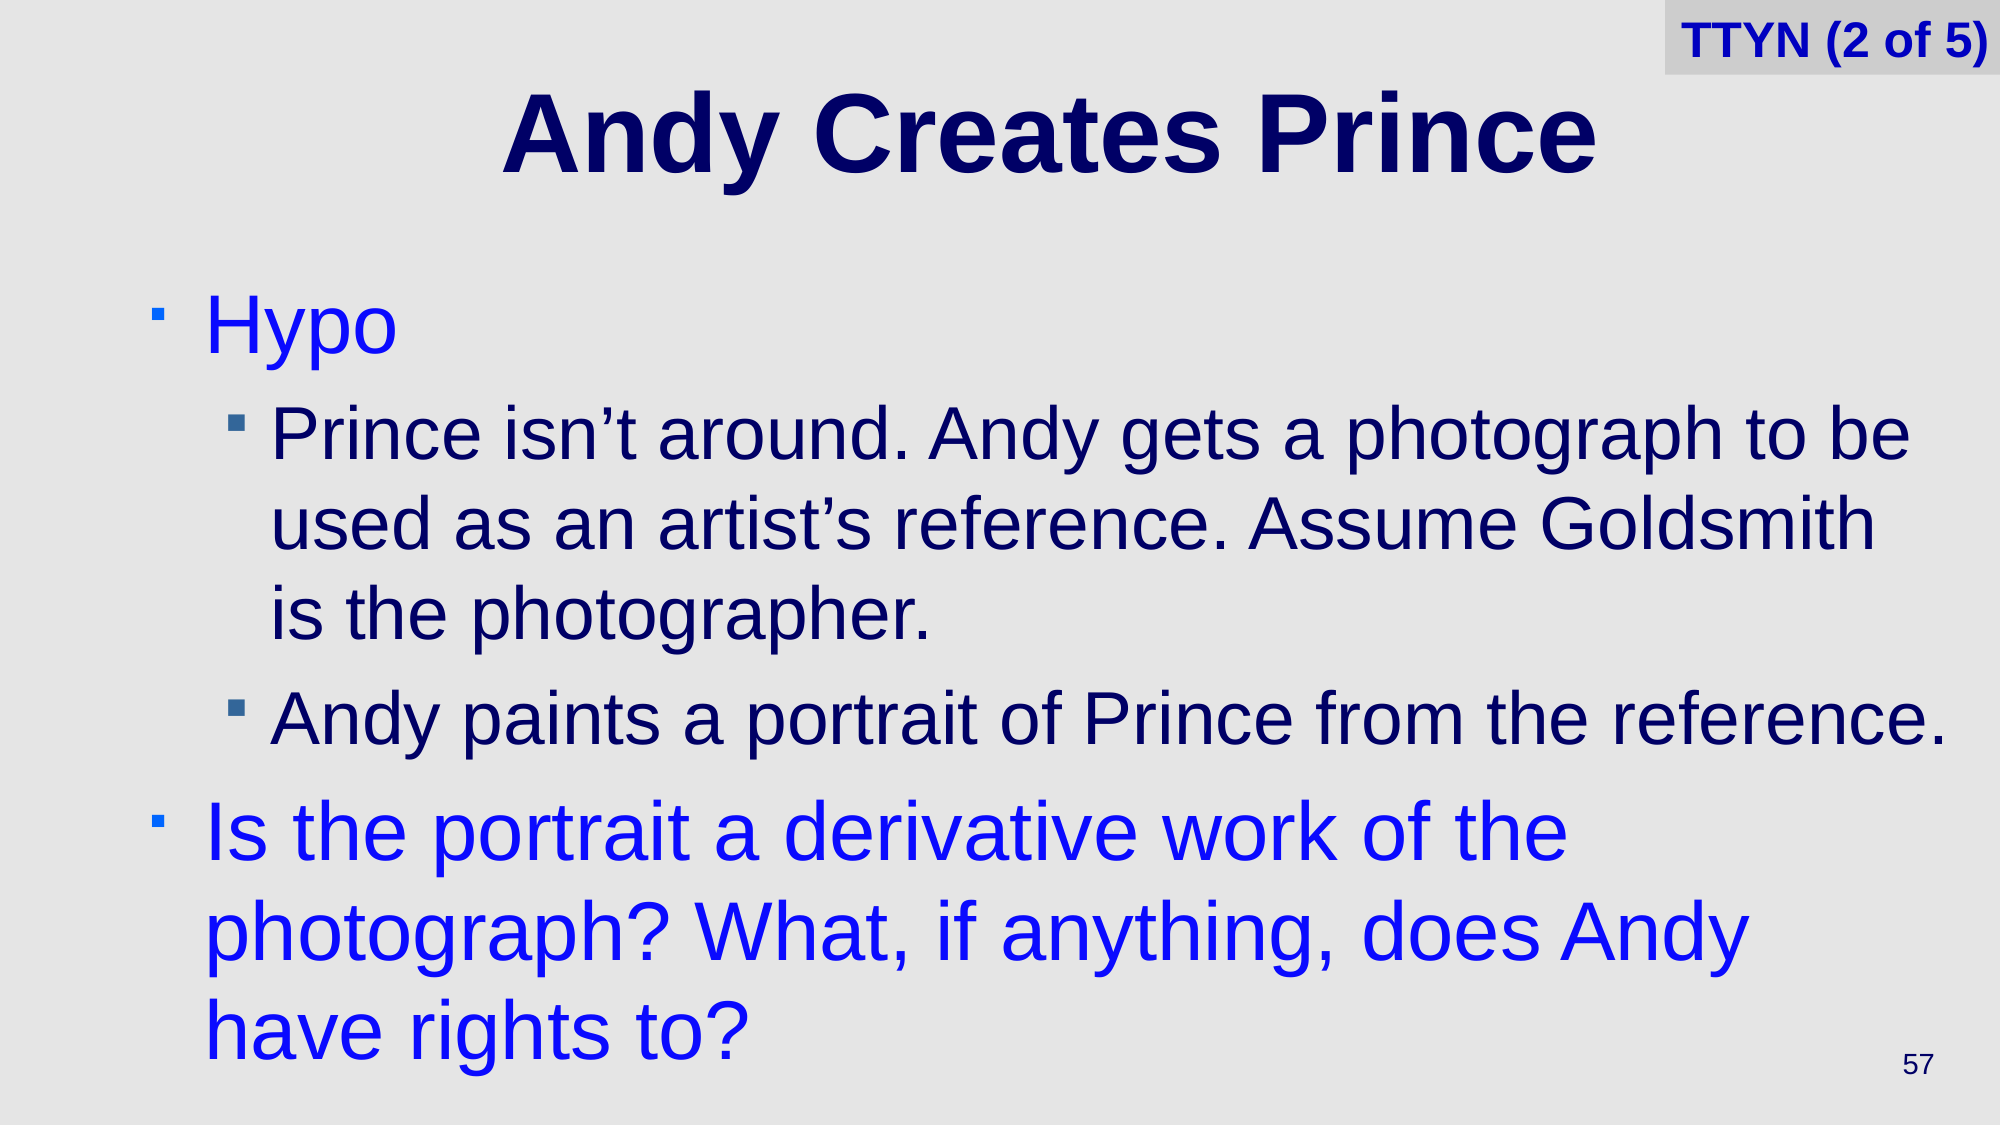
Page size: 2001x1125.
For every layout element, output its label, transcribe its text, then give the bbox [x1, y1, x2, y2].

list Hypo Prince isn’t around. Andy gets a photograph to be used as an artist’s reference. Assume Goldsmith is the photographer. Andy paints a portrait of Prince from the reference. Is the portrait a derivative work of the photograph? What, if anything, does Andy have rights to? [133, 262, 1967, 938]
text_box TTYN (2 of 5) [1665, 0, 2000, 75]
title Andy Creates Prince [133, 50, 1967, 238]
slide_number 57 [1533, 1024, 1951, 1101]
